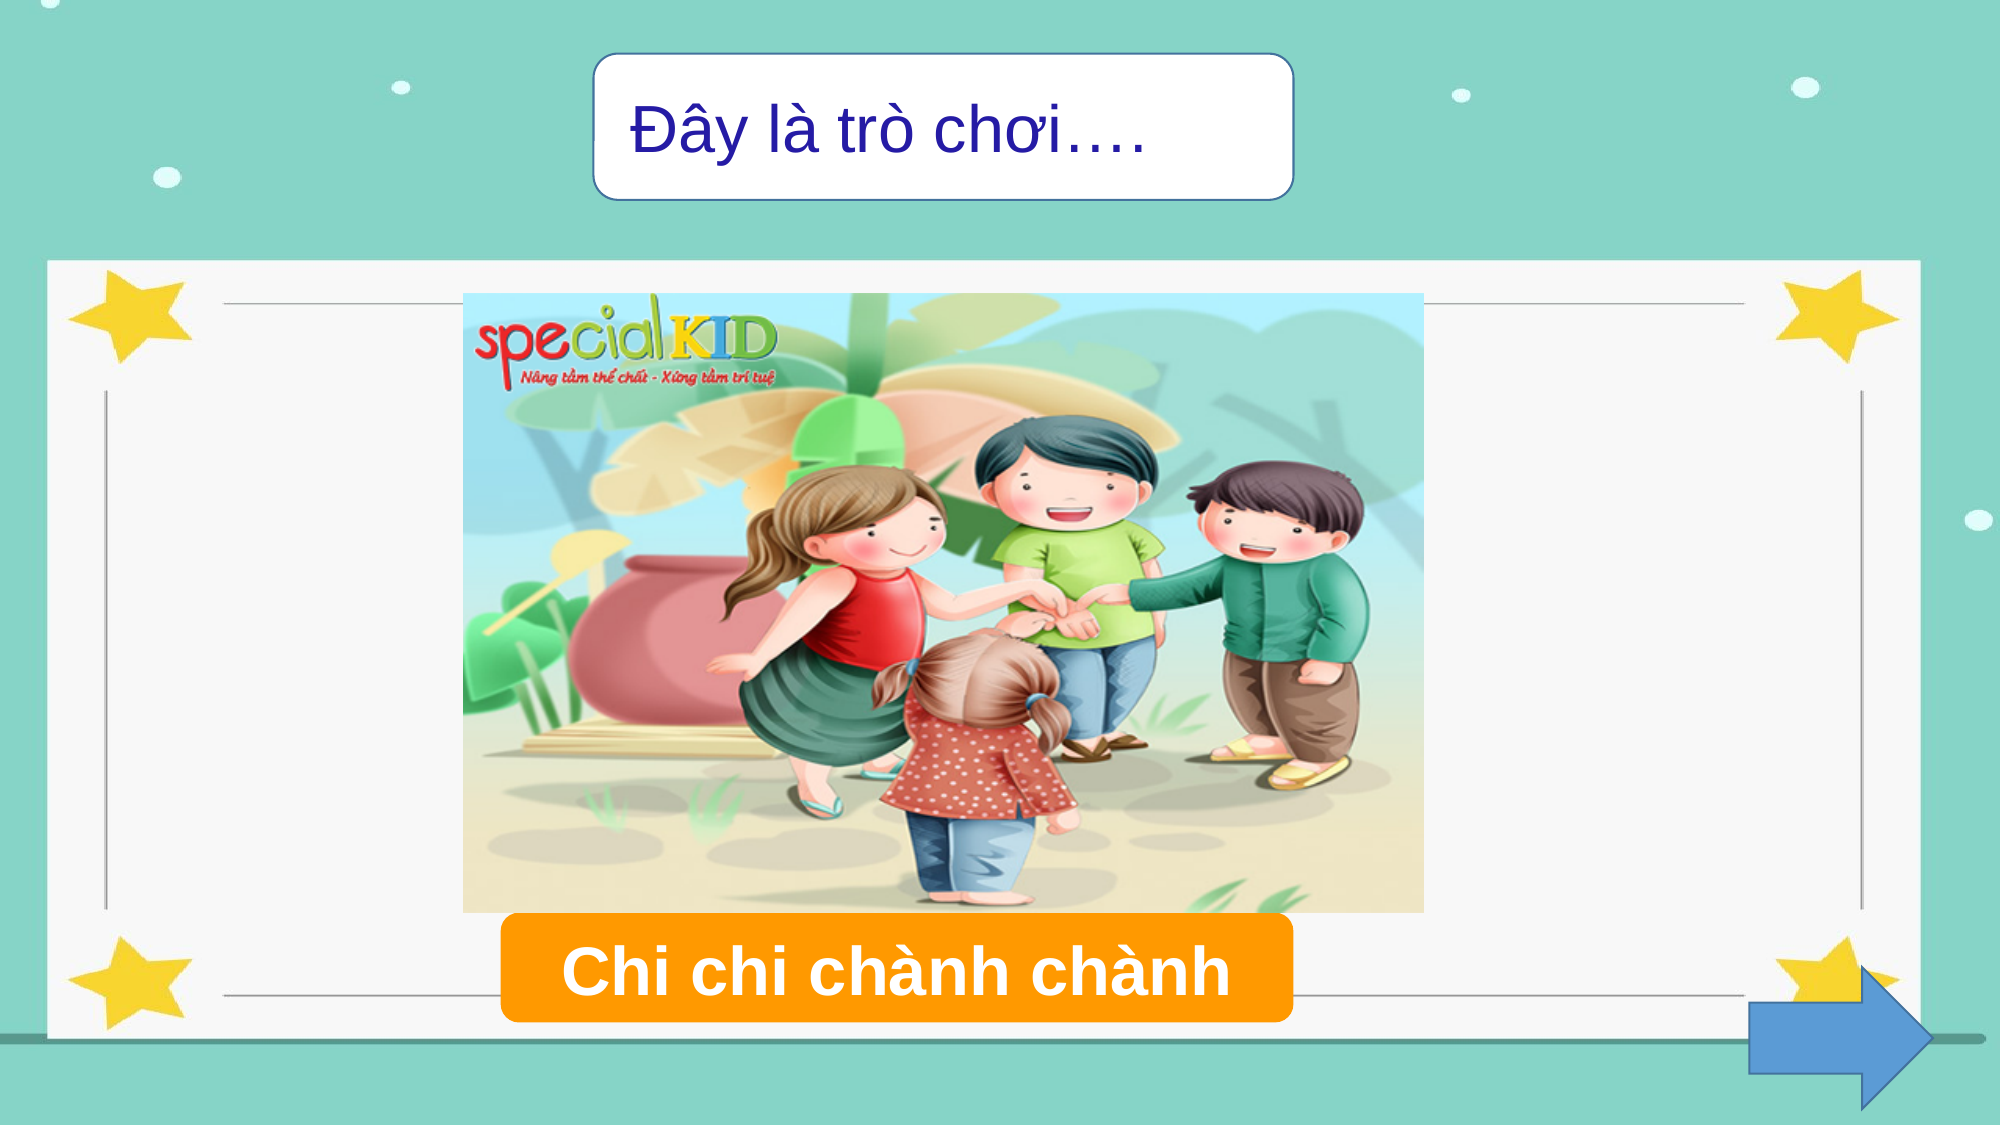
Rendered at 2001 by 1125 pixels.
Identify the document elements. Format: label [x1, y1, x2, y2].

picture [463, 293, 1424, 913]
text_box [0, 0, 2000, 1125]
